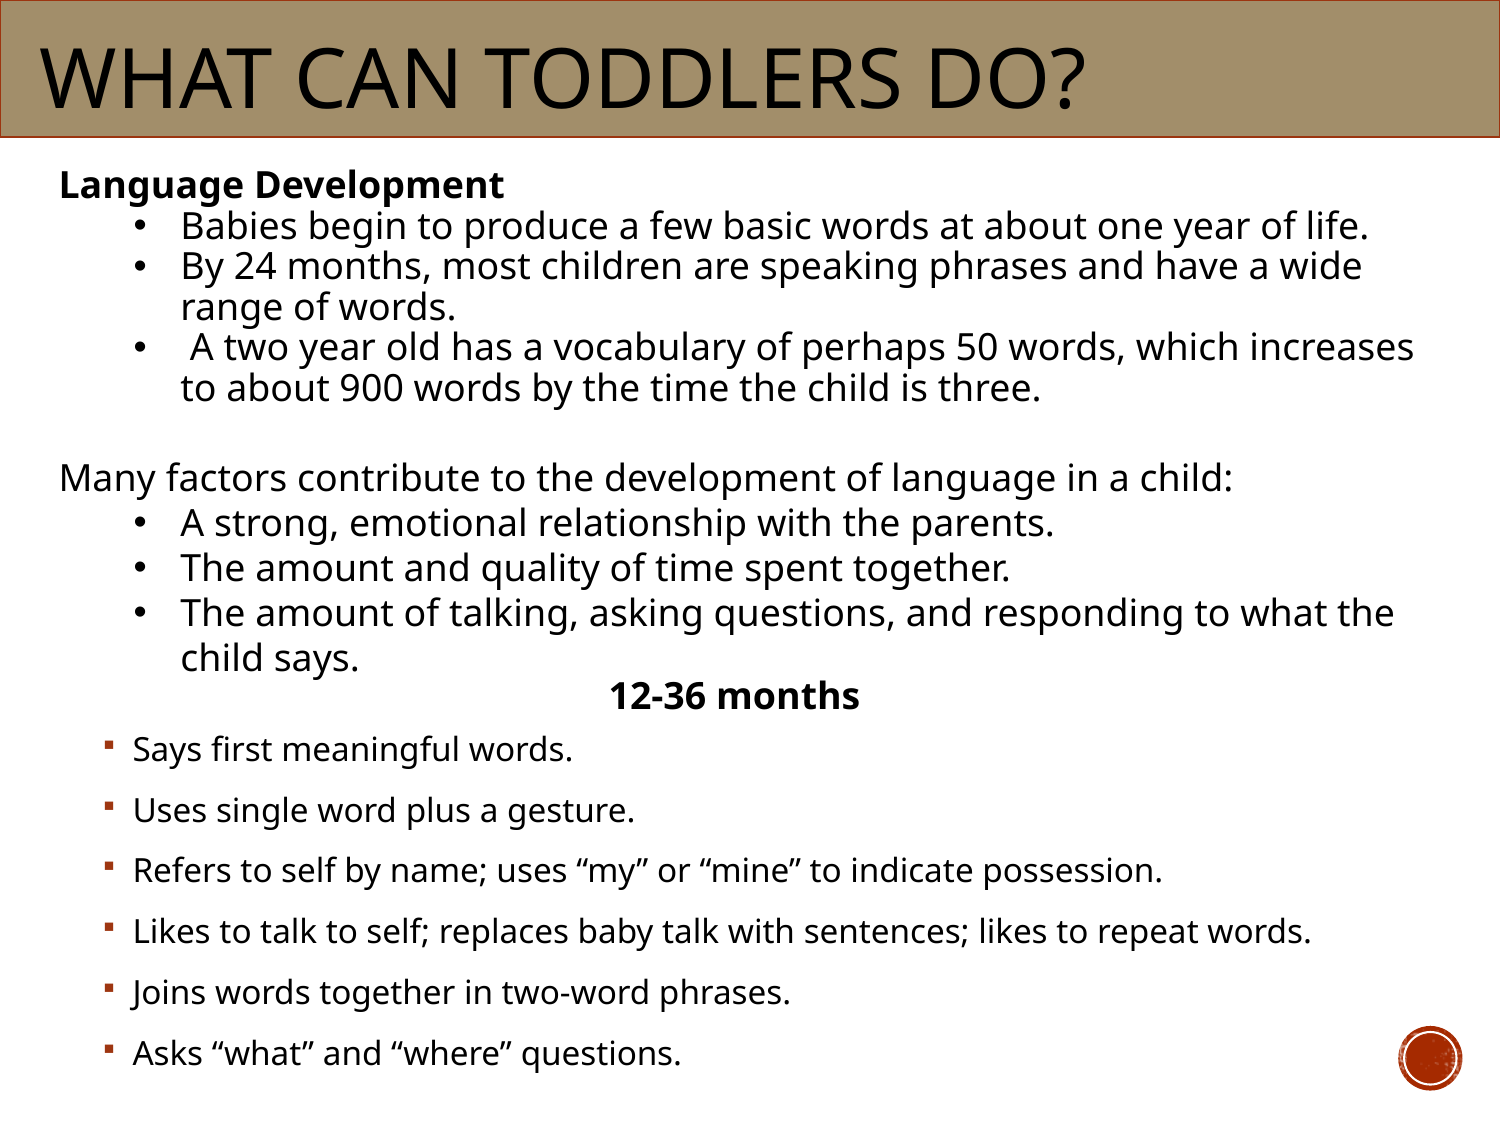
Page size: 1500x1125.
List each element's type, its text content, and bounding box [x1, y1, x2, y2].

text_box Language Development Babies begin to produce a few basic words at about one year of life. By 24 months, most children are speaking phrases and have a wide range of words. A two year old has a vocabulary of perhaps 50 words, which increases to about 900 words by the time the child is three. Many factors contribute to the development of language in a child: A strong, emotional relationship with the parents. The amount and quality of time spent together. The amount of talking, asking questions, and responding to what the child says. [43, 159, 1457, 727]
title What Can toddlers Do? [24, 12, 1300, 150]
text_box [0, 0, 1500, 138]
list Says first meaningful words. Uses single word plus a gesture. Refers to self by name; uses “my” or “mine” to indicate possession. Likes to talk to self; replaces baby talk with sentences; likes to repeat words. Joins words together in two-word phrases. Asks “what” and “where” questions. [87, 727, 1425, 1109]
